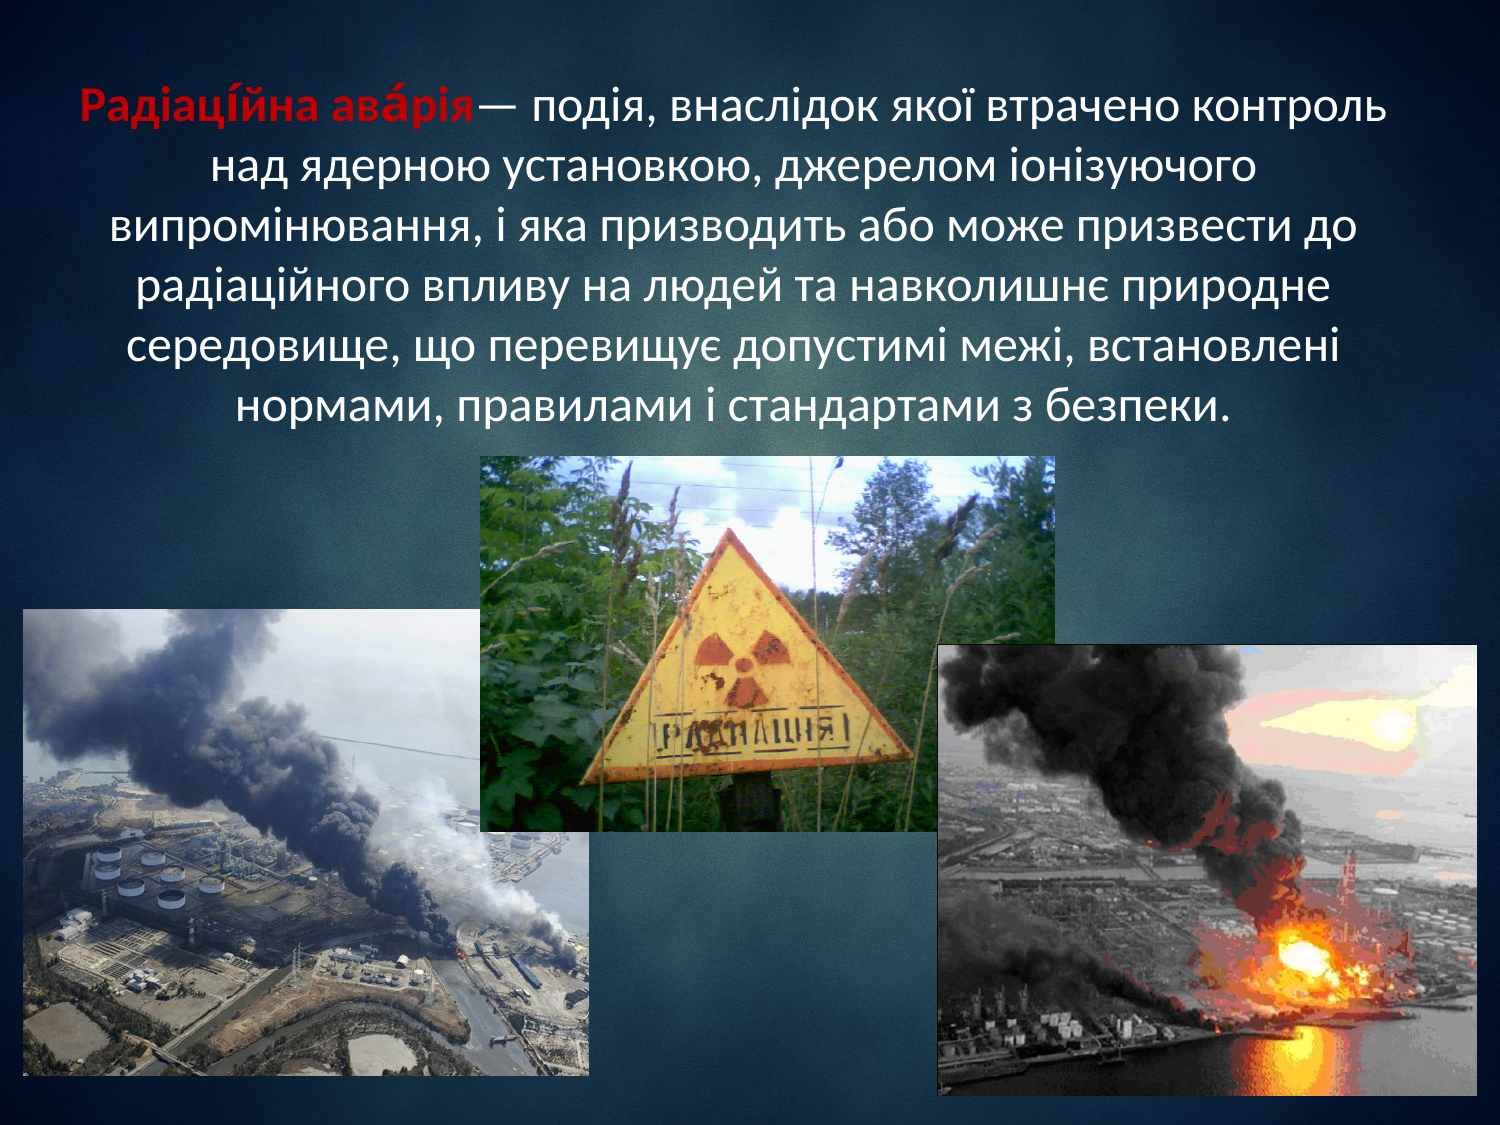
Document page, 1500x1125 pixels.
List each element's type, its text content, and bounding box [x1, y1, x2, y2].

title Радіаці́йна ава́рія— подія, внаслідок якої втрачено контроль над ядерною установкою, джерелом іонізуючого випромінювання, і яка призводить або може призвести до радіаційного впливу на людей та навколишнє природне середовище, що перевищує допустимі межі, встановлені нормами, правилами і стандартами з безпеки. [58, 58, 1409, 446]
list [23, 609, 589, 1076]
picture [0, 0, 1500, 1125]
